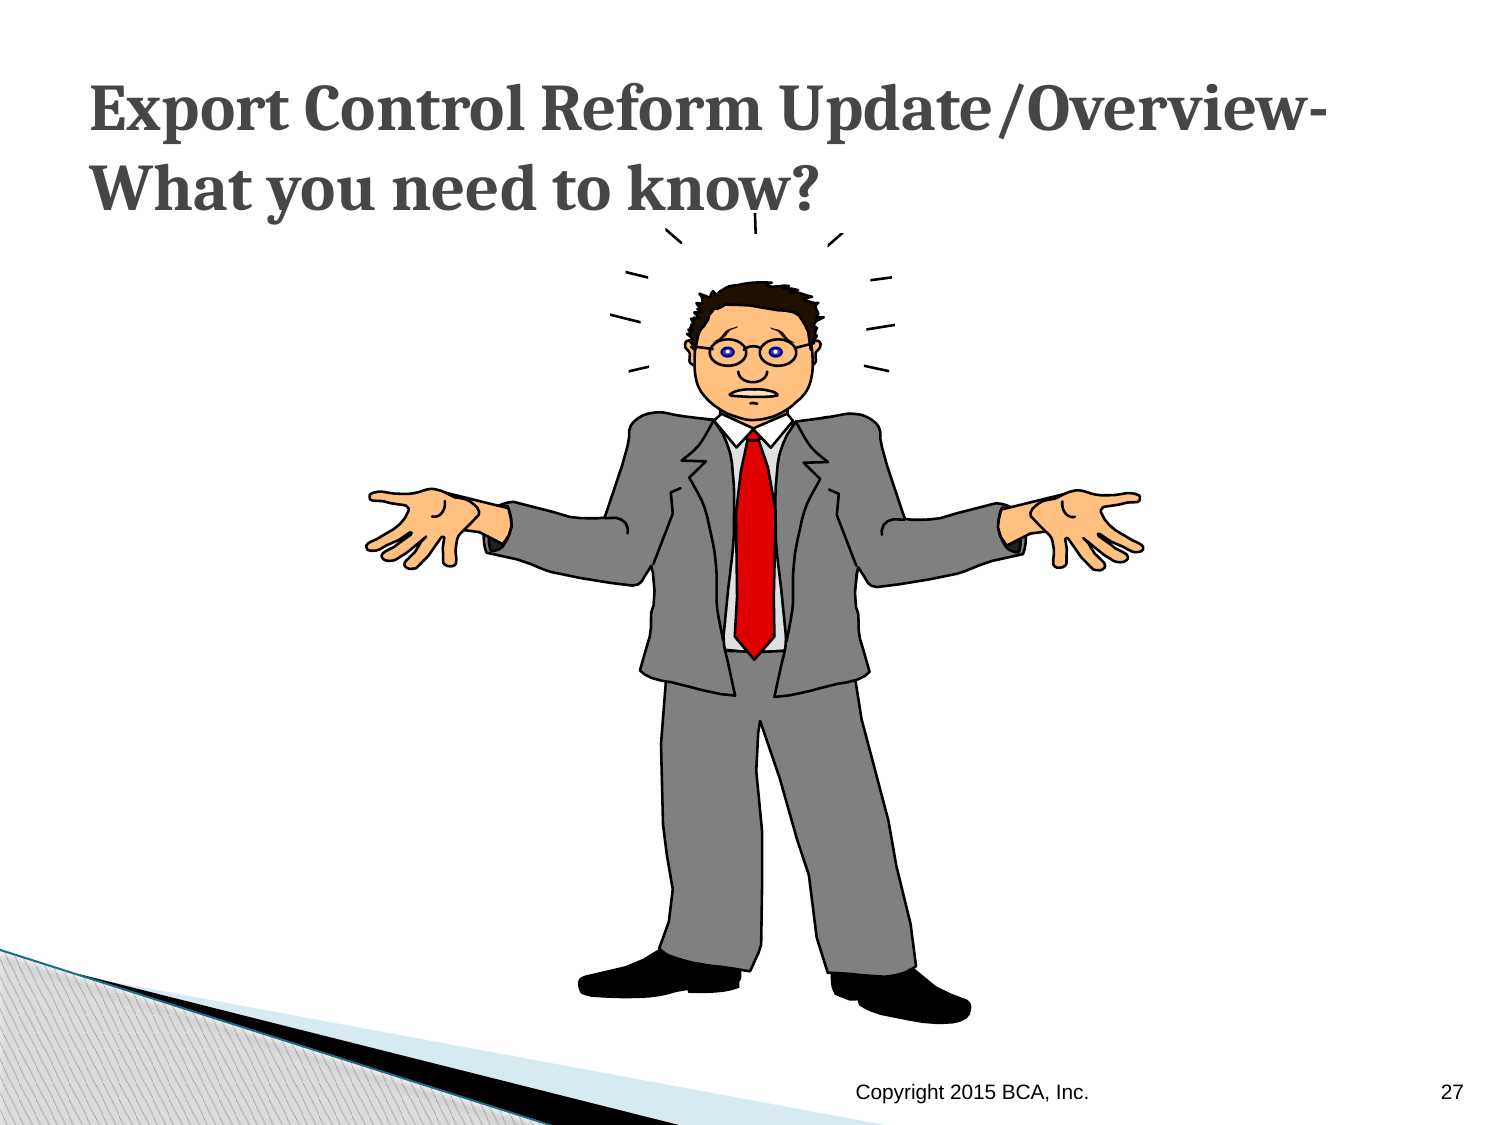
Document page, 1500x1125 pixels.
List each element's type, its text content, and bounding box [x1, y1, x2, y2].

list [362, 212, 1151, 1026]
title Export Control Reform Update/Overview- What you need to know? [75, 24, 1425, 263]
footer Copyright 2015 BCA, Inc. [718, 1051, 1105, 1112]
slide_number 27 [1418, 1051, 1479, 1112]
